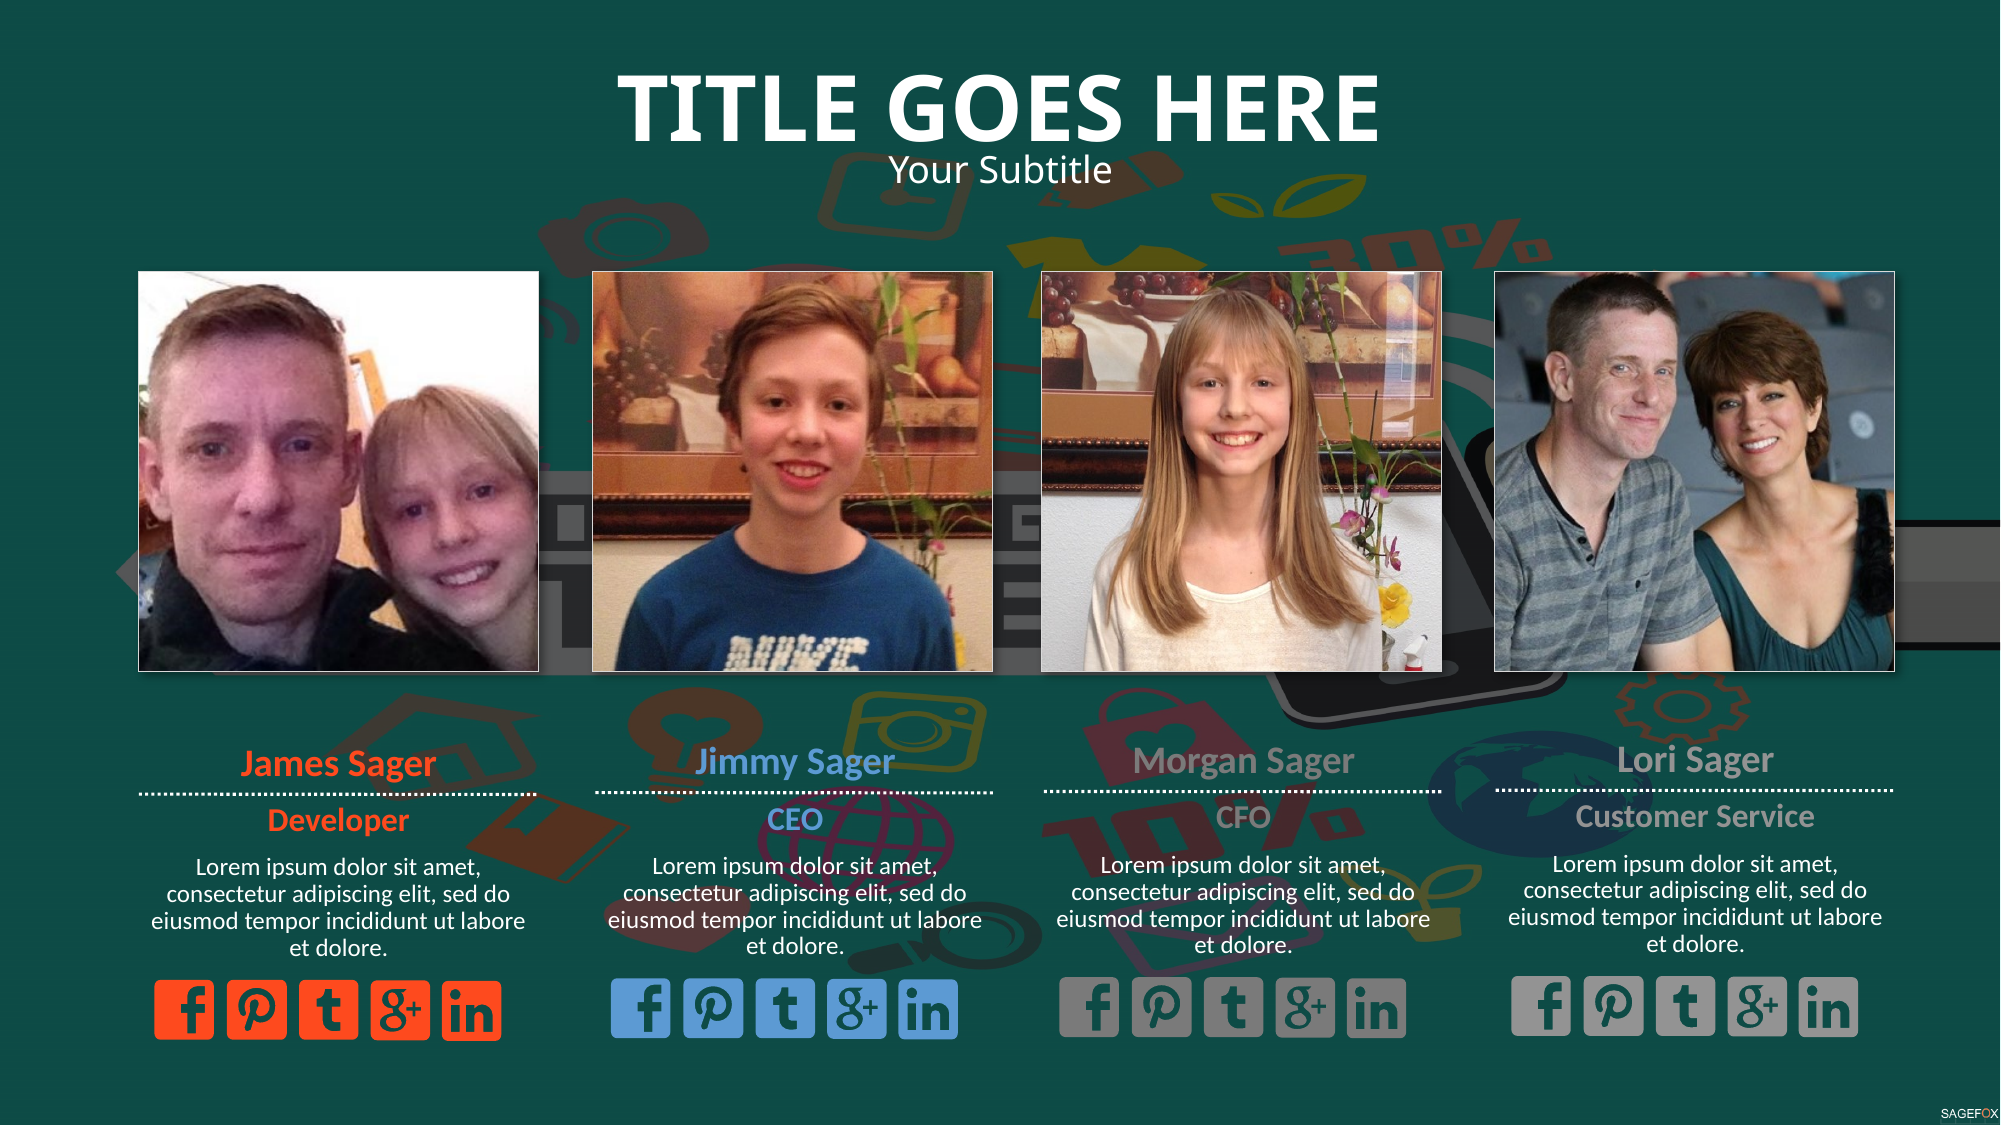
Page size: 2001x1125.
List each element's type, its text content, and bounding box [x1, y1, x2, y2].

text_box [1511, 976, 1859, 1038]
picture [1940, 0, 2001, 1125]
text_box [1059, 977, 1407, 1039]
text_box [548, 42, 1452, 199]
text_box James Sager [163, 742, 514, 785]
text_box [154, 979, 502, 1041]
text_box Lorem ipsum dolor sit amet, consectetur adipiscing elit, sed do eiusmod tempor incididunt ut labore et dolore. [595, 852, 996, 966]
text_box [1040, 270, 1442, 672]
text_box Morgan Sager [1068, 739, 1419, 782]
text_box Customer Service [1520, 796, 1871, 839]
text_box Lori Sager [1520, 738, 1871, 781]
text_box Lorem ipsum dolor sit amet, consectetur adipiscing elit, sed do eiusmod tempor incididunt ut labore et dolore. [1495, 850, 1896, 964]
text_box [1494, 271, 1896, 673]
text_box CEO [620, 798, 971, 841]
text_box [591, 270, 993, 672]
text_box Jimmy Sager [620, 740, 971, 784]
text_box Lorem ipsum dolor sit amet, consectetur adipiscing elit, sed do eiusmod tempor incididunt ut labore et dolore. [1043, 851, 1444, 965]
text_box Lorem ipsum dolor sit amet, consectetur adipiscing elit, sed do eiusmod tempor incididunt ut labore et dolore. [138, 854, 539, 968]
text_box Developer [163, 799, 514, 842]
text_box [138, 270, 540, 672]
text_box CFO [1068, 797, 1419, 840]
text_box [610, 978, 958, 1040]
